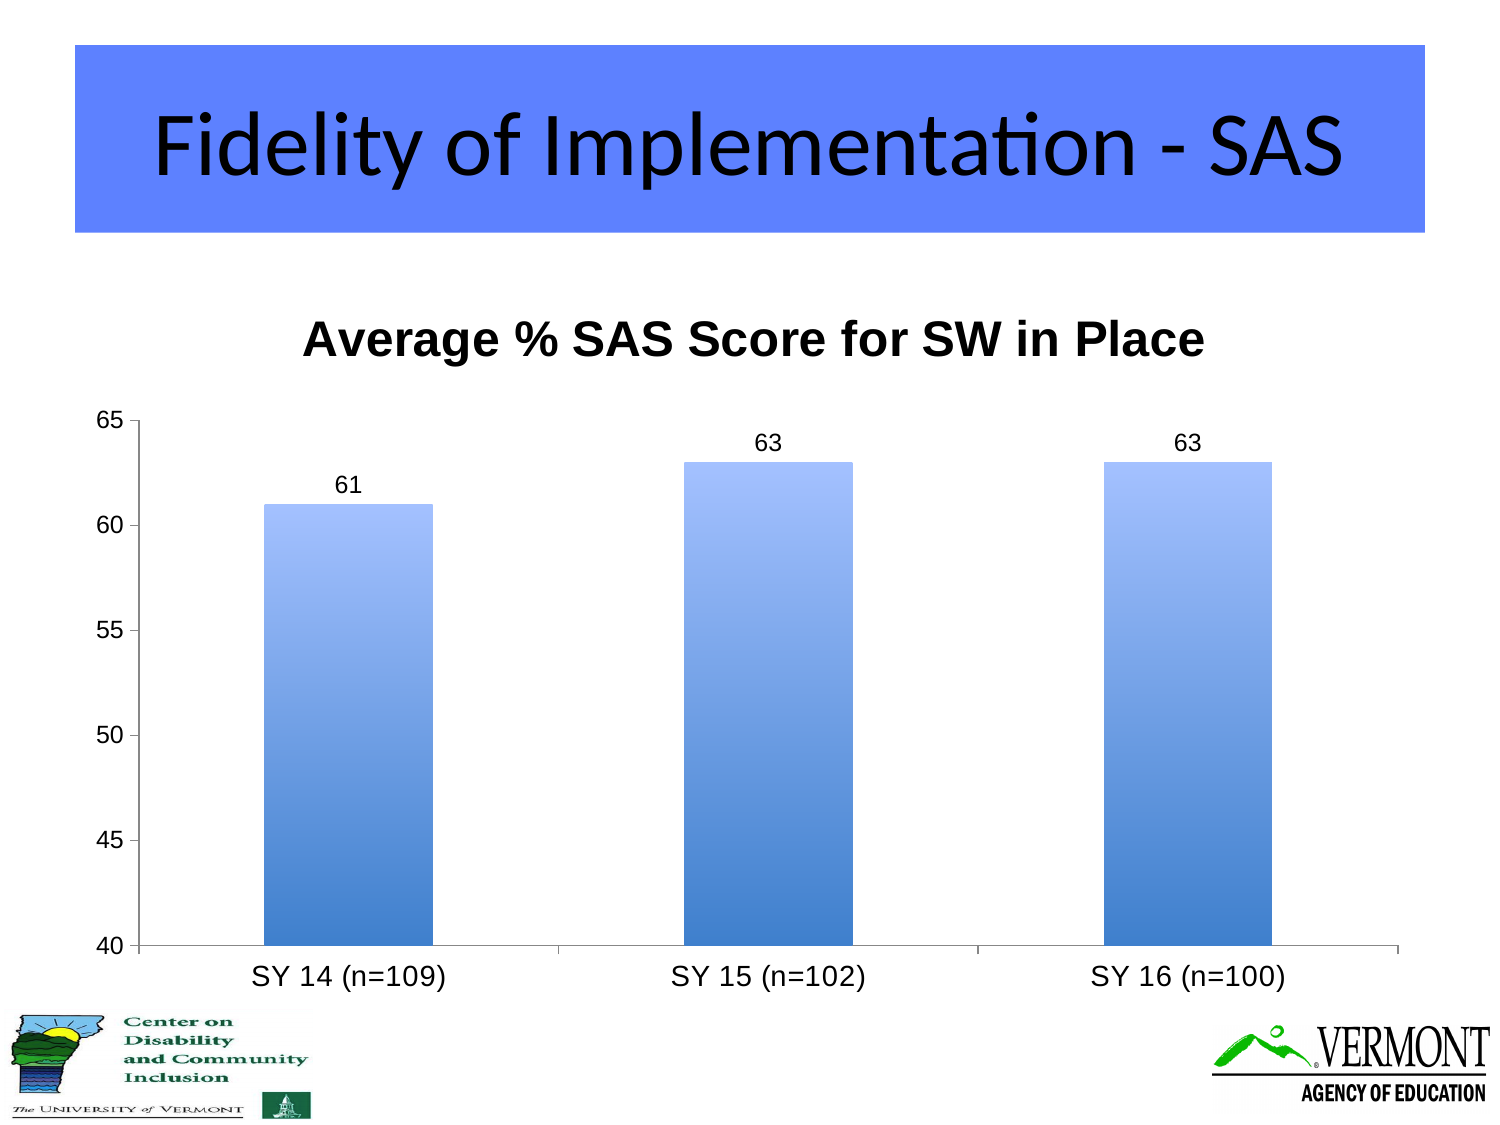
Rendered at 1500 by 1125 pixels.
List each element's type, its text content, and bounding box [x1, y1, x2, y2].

picture [1212, 1025, 1490, 1114]
chart [74, 260, 1426, 1014]
title Fidelity of Implementation - SAS [75, 45, 1425, 233]
picture [4, 1009, 313, 1120]
